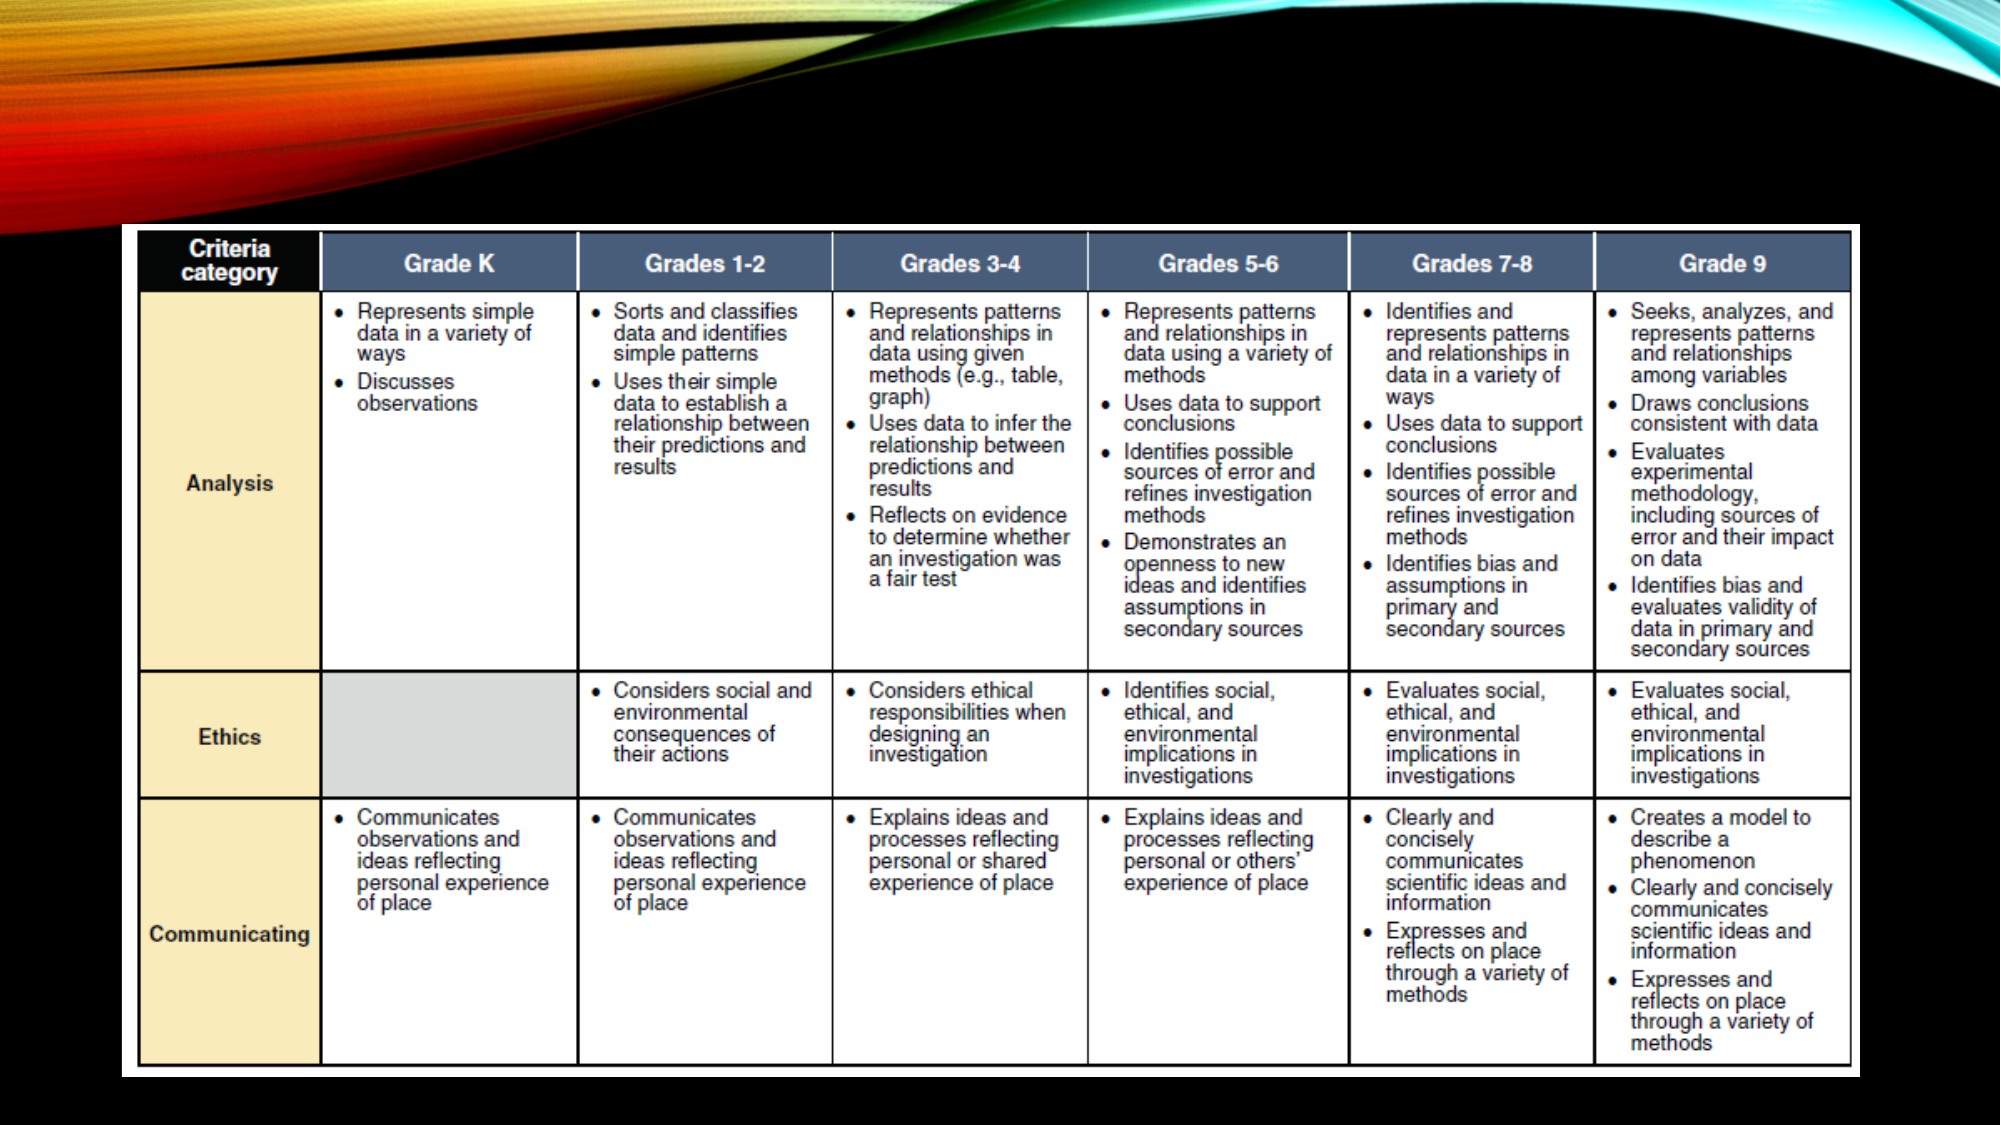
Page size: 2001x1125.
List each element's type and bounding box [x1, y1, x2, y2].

list [121, 223, 1861, 1078]
picture [0, 0, 2000, 237]
